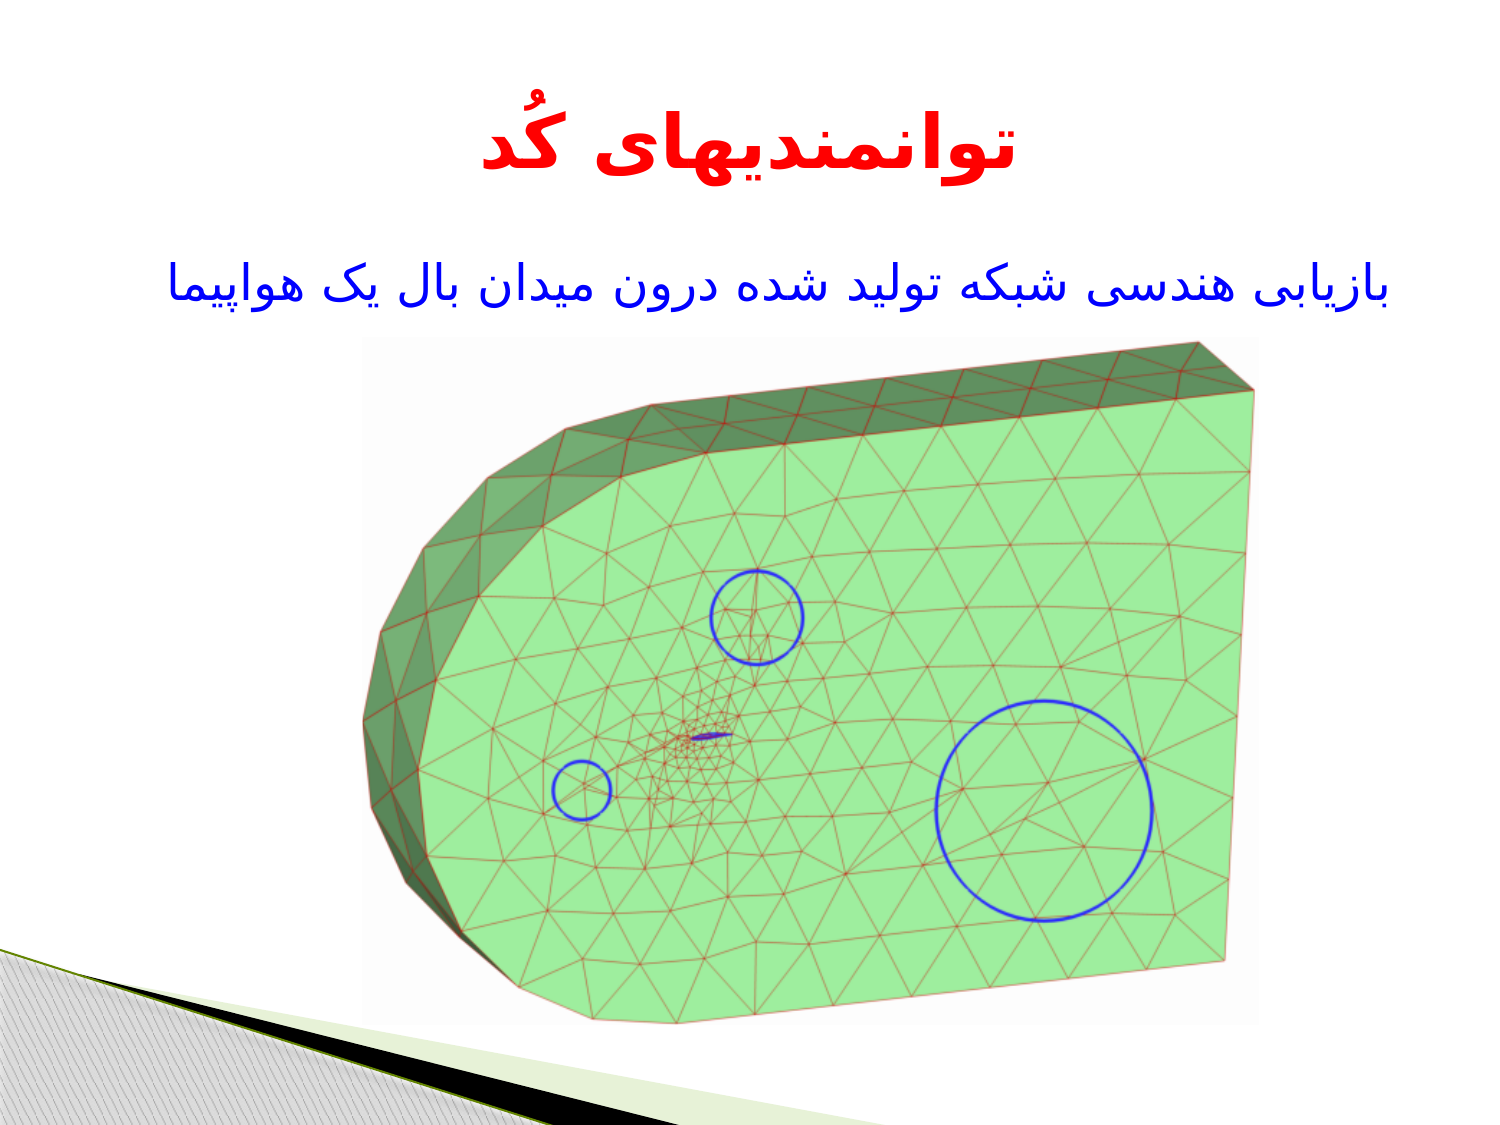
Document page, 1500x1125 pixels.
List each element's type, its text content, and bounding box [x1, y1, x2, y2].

picture [362, 337, 1259, 1026]
title توانمندیهای کُد [75, 45, 1425, 233]
list بازیابی هندسی شبکه تولید شده درون میدان بال یک هواپیما [75, 243, 1425, 338]
